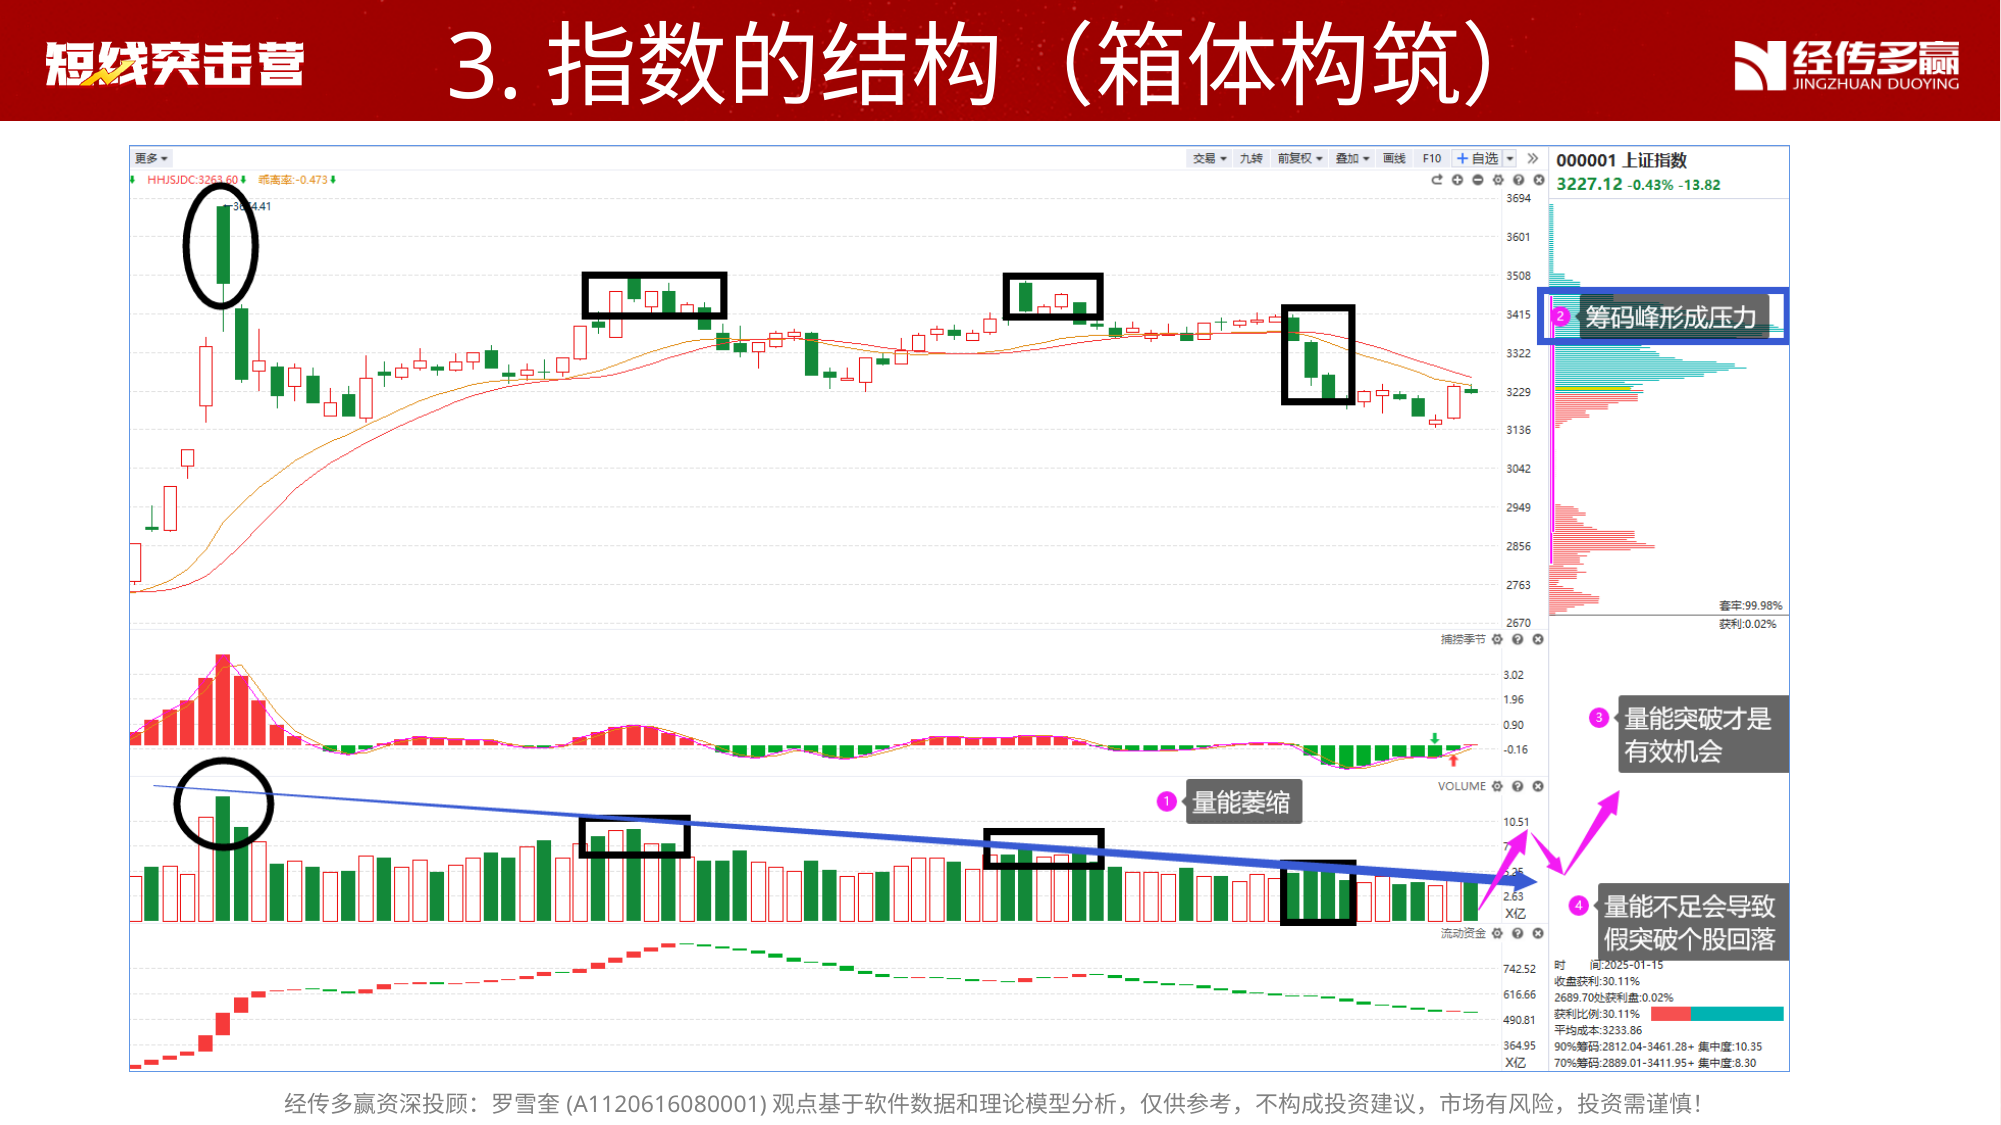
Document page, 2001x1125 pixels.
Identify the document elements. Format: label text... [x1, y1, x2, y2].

picture [0, 0, 365, 121]
picture [129, 145, 1790, 1072]
picture [1635, 0, 2001, 121]
text_box 3.指数的结构（箱体构筑） [365, 0, 1635, 125]
